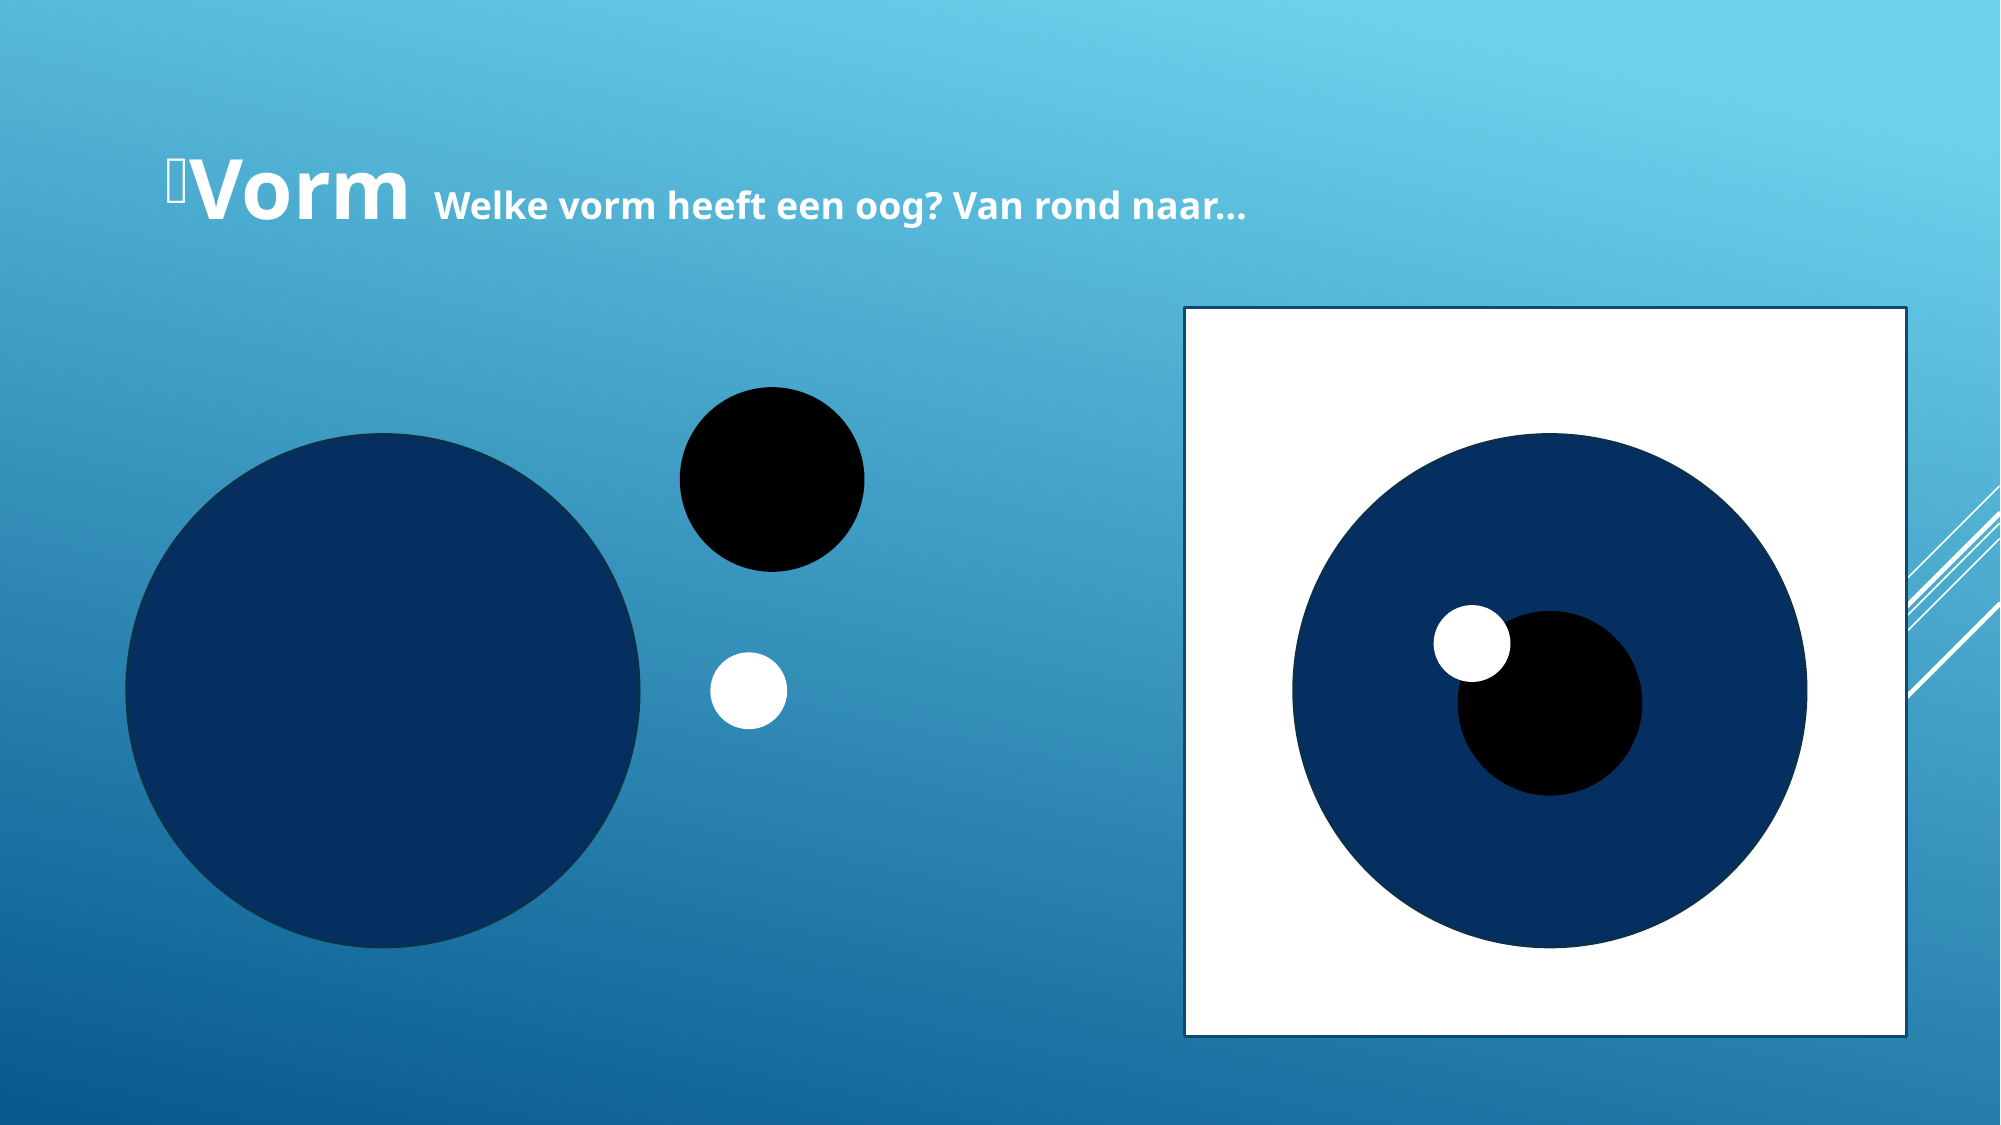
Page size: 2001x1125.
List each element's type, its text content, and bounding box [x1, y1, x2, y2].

text_box Vorm Welke vorm heeft een oog? Van rond naar… [149, 22, 1641, 424]
text_box [679, 387, 865, 572]
text_box [1457, 610, 1643, 796]
text_box [710, 652, 788, 730]
text_box [1183, 306, 1908, 1038]
text_box [125, 433, 641, 949]
text_box [1433, 605, 1511, 682]
text_box [1292, 433, 1808, 949]
